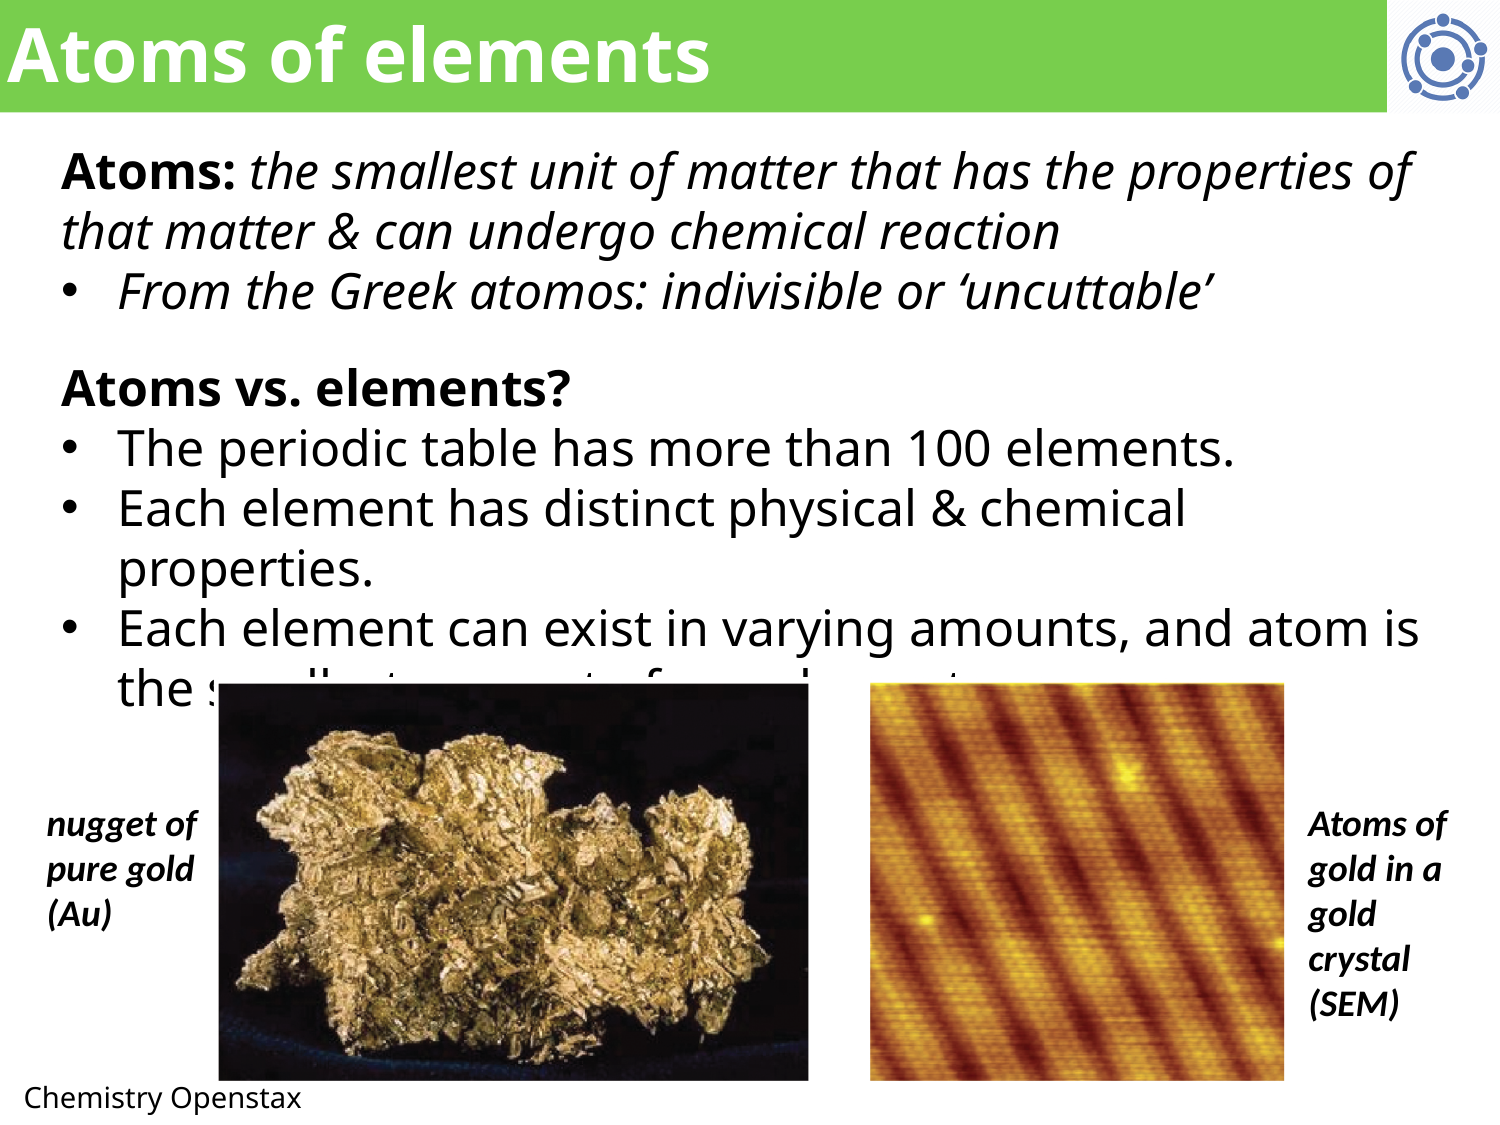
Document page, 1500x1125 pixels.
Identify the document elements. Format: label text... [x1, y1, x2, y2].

text_box Atoms vs. elements? The periodic table has more than 100 elements. Each element has distinct physical & chemical properties. Each element can exist in varying amounts, and atom is the smallest amount of any element. [46, 349, 1462, 724]
text_box [0, 0, 1387, 113]
text_box Atoms: the smallest unit of matter that has the properties of that matter & can undergo chemical reaction From the Greek atomos: indivisible or ‘uncuttable’ [46, 132, 1462, 327]
text_box Atoms of gold in a gold crystal (SEM) [1293, 791, 1500, 1032]
text_box Atoms of elements [0, 0, 727, 105]
picture [213, 677, 1289, 1086]
text_box nugget of pure gold (Au) [31, 791, 213, 942]
picture [1387, 0, 1500, 114]
text_box Chemistry Openstax [8, 1071, 637, 1122]
